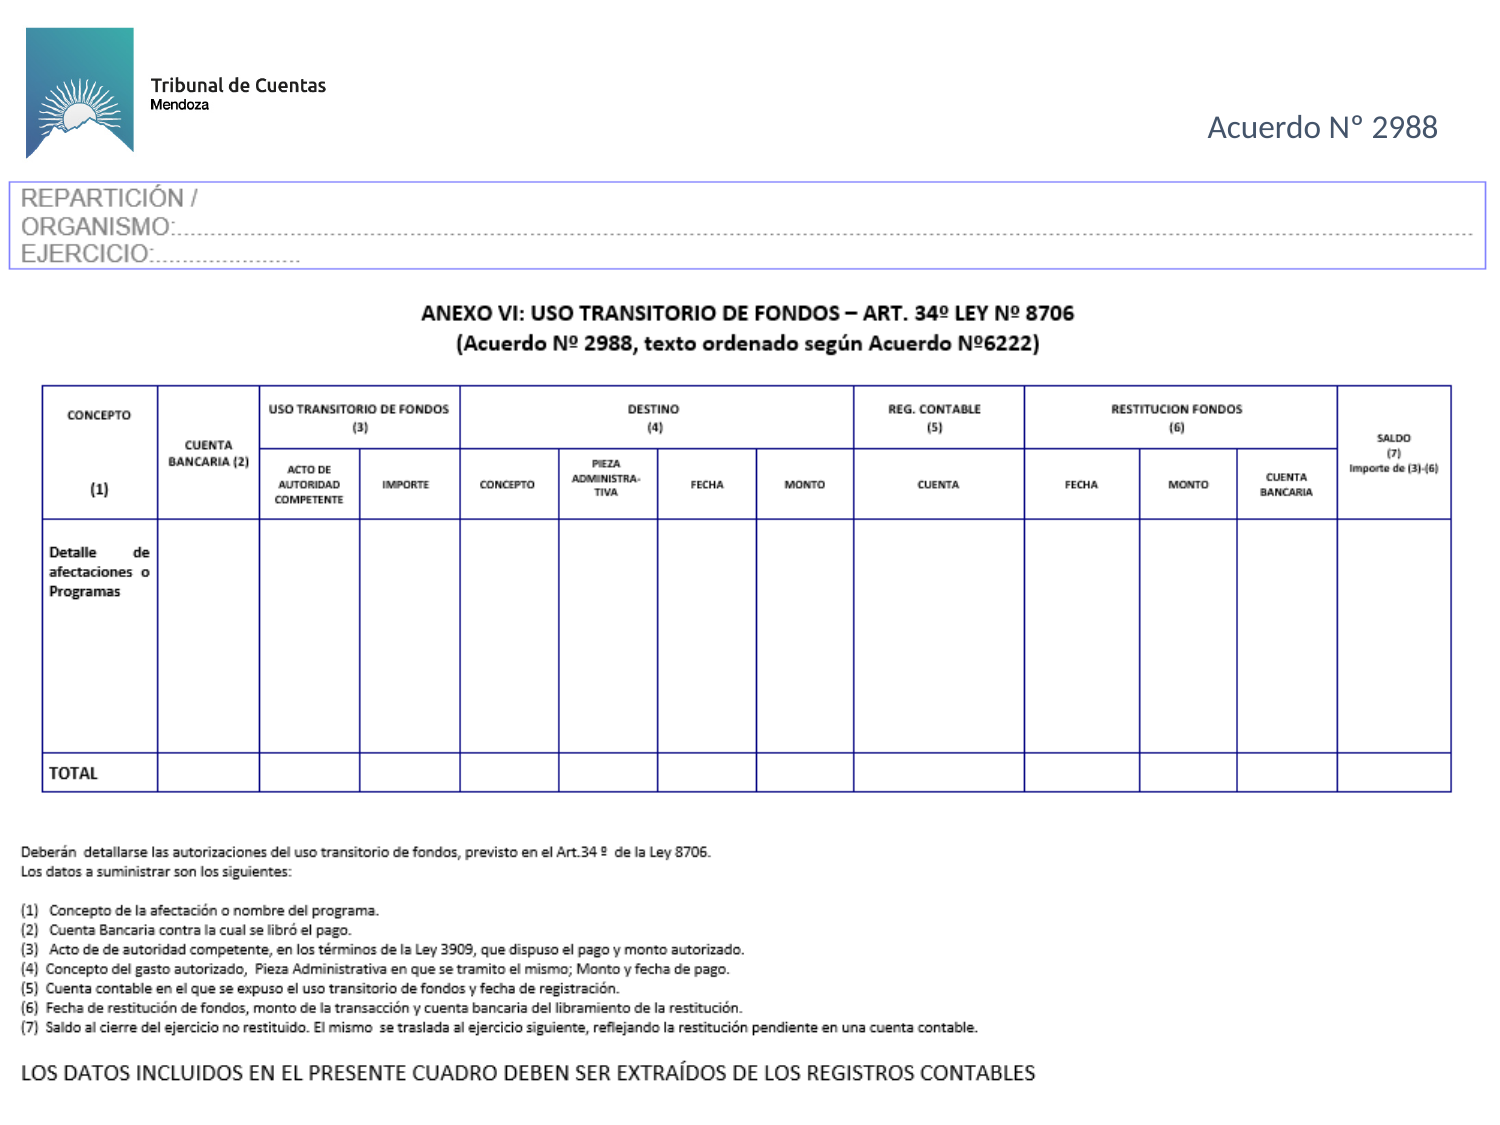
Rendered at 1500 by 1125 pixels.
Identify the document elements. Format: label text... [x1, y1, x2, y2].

text_box Acuerdo Nº 2988 [1192, 97, 1481, 153]
picture [0, 25, 1500, 1103]
title [460, 65, 1500, 168]
